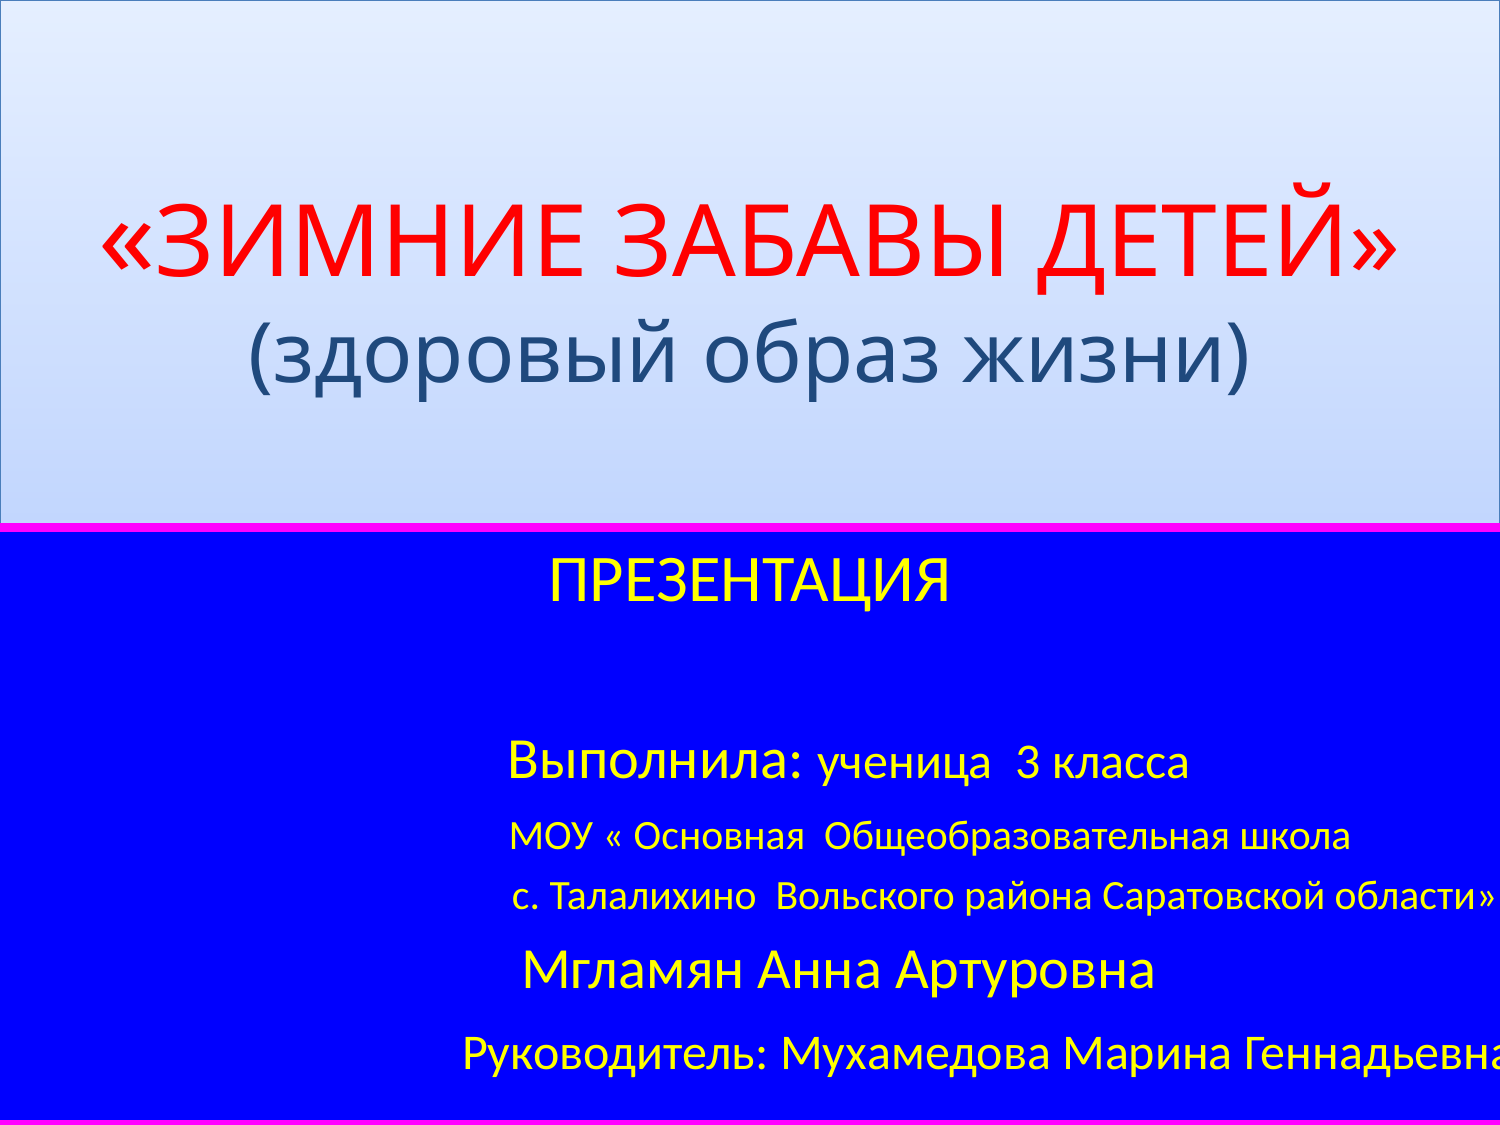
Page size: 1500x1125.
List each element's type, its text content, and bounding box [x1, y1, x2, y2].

subtitle ПРЕЗЕНТАЦИЯ Выполнила: ученица 3 класса МОУ « Основная Общеобразовательная школа с. Талалихино Вольского района Саратовской области» Мгламян Анна Артуровна Руководитель: Мухамедова Марина Геннадьевна [0, 527, 1500, 1125]
title «ЗИМНИЕ ЗАБАВЫ ДЕТЕЙ» (здоровый образ жизни) [0, 0, 1500, 527]
